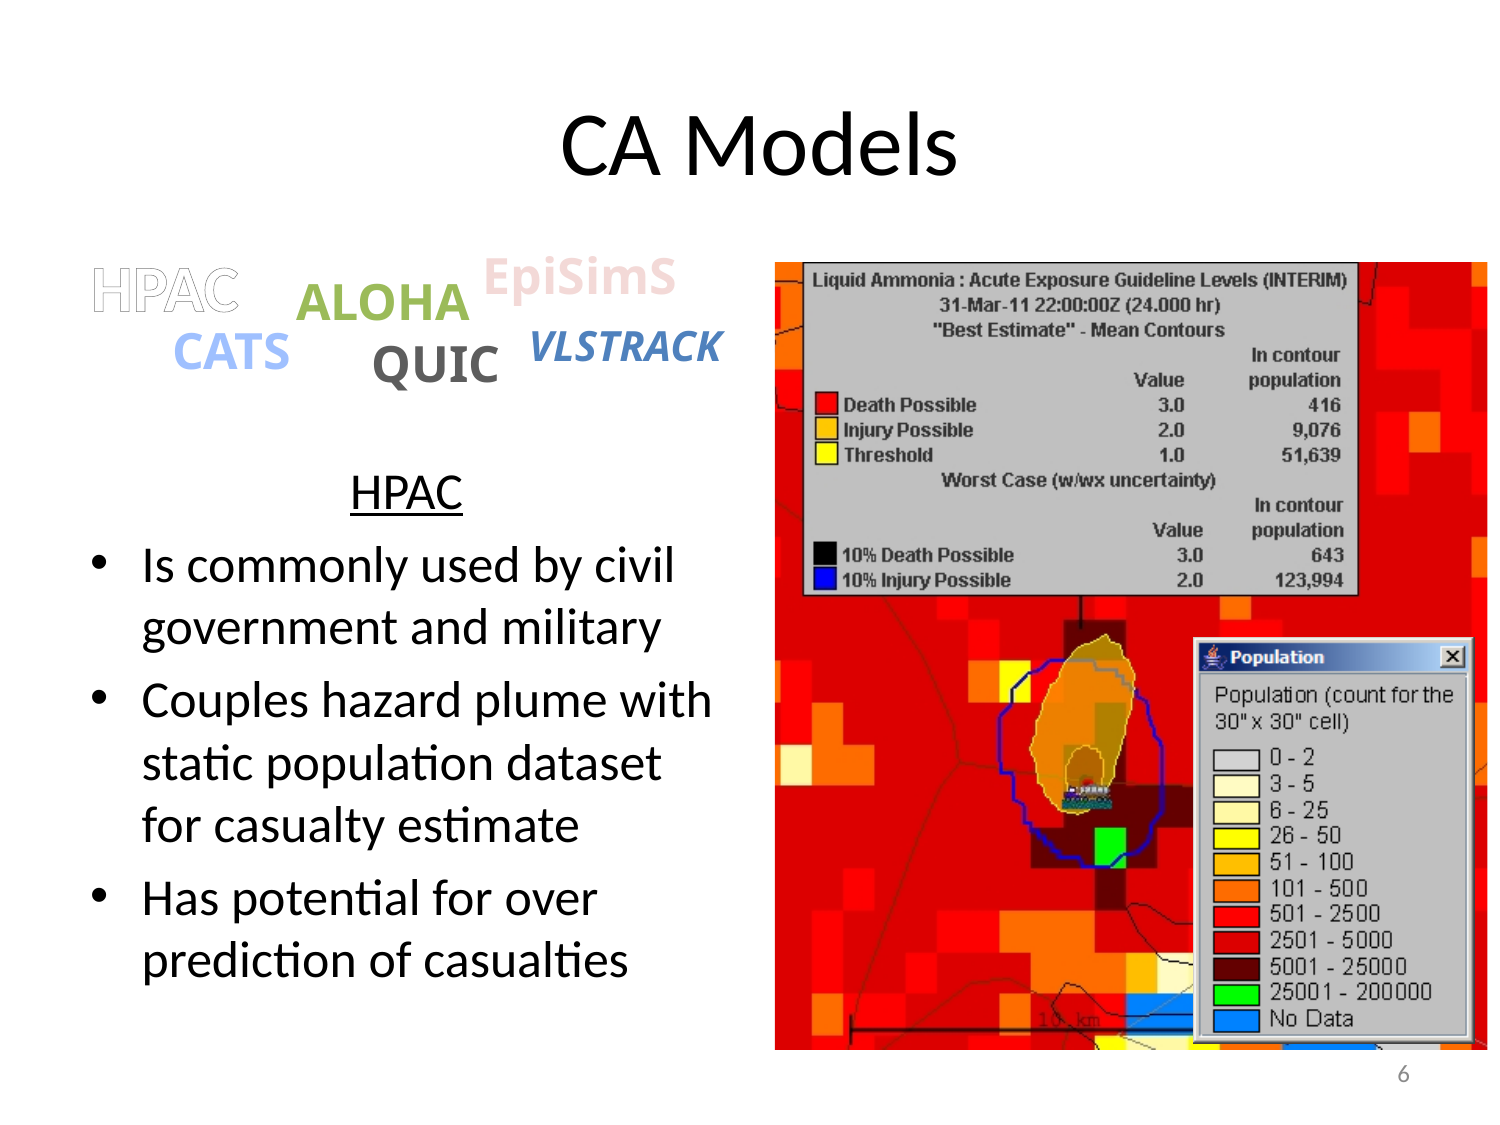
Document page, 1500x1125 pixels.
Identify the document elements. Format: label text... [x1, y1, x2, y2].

text_box EpiSimS [467, 236, 692, 312]
text_box ALOHA [281, 262, 486, 338]
list HPAC Is commonly used by civil government and military Couples hazard plume with static population dataset for casualty estimate Has potential for over prediction of casualties [75, 450, 750, 1005]
text_box HPAC [75, 237, 254, 333]
title CA Models [75, 45, 1425, 233]
text_box CATS [157, 312, 307, 388]
text_box VLSTrack [513, 312, 737, 378]
picture [774, 262, 1488, 1051]
slide_number 6 [1074, 1060, 1425, 1103]
text_box QUIC [356, 324, 516, 400]
